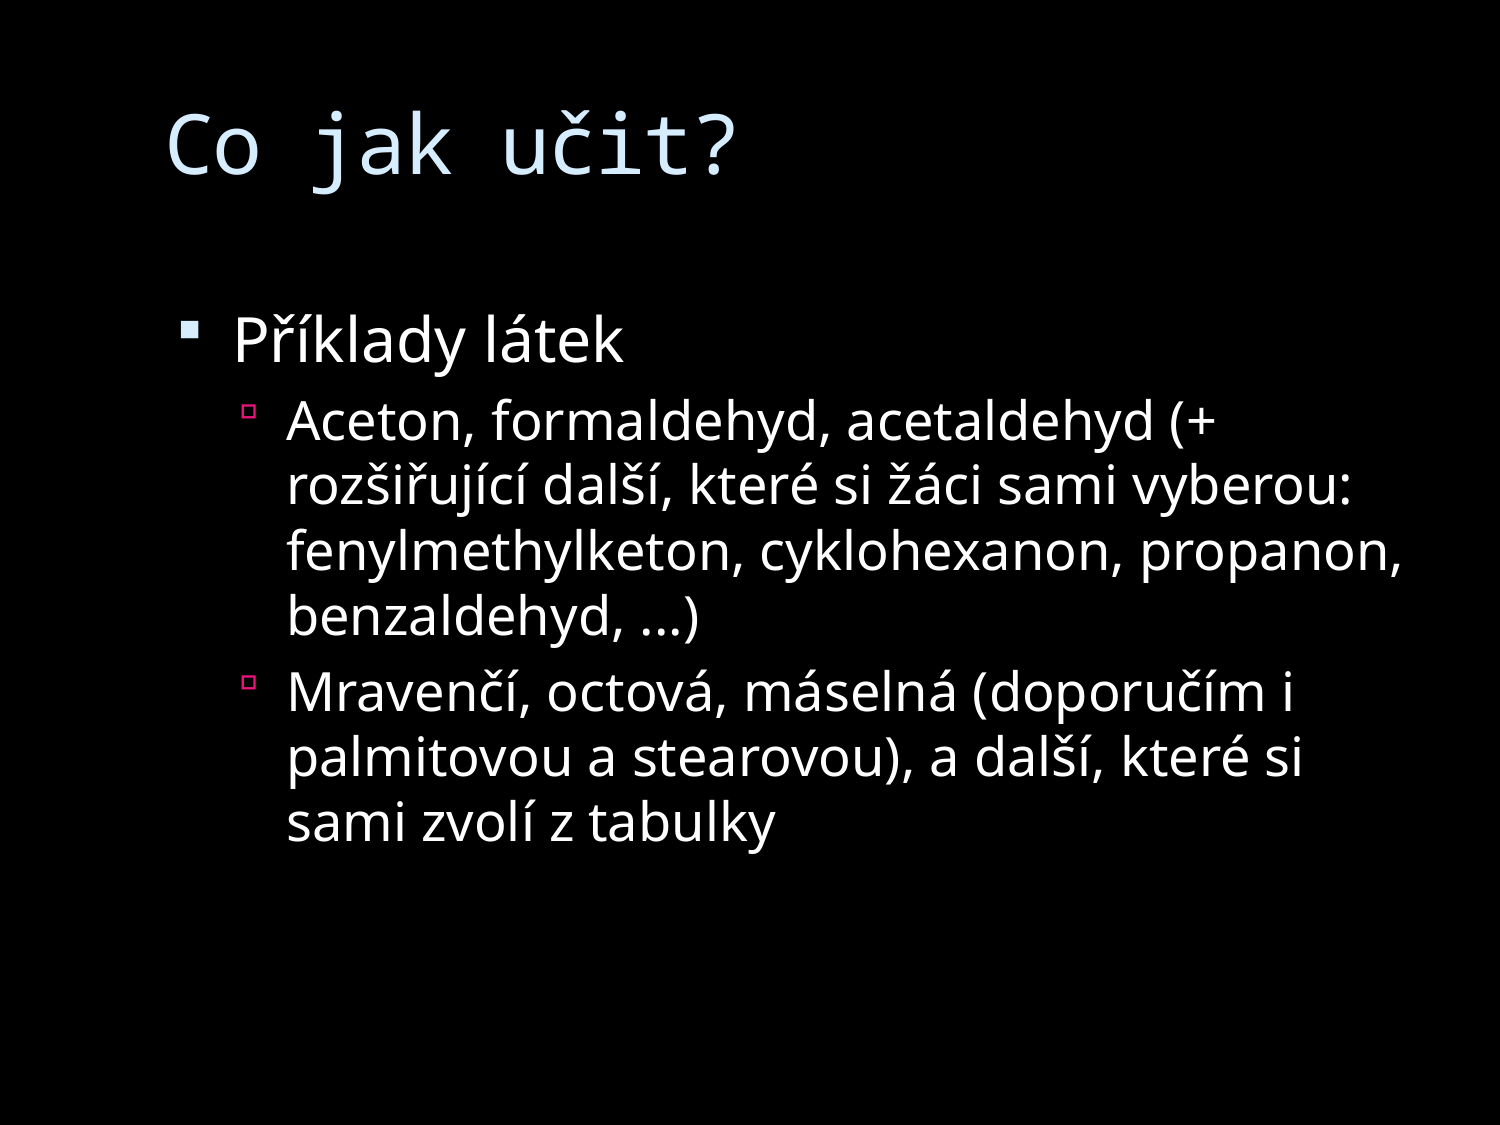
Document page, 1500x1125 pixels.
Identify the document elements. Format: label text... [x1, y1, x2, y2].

list Příklady látek Aceton, formaldehyd, acetaldehyd (+ rozšiřující další, které si žáci sami vyberou: fenylmethylketon, cyklohexanon, propanon, benzaldehyd, ...) Mravenčí, octová, máselná (doporučím i palmitovou a stearovou), a další, které si sami zvolí z tabulky [150, 292, 1425, 1043]
title Co jak učit? [150, 83, 1425, 234]
